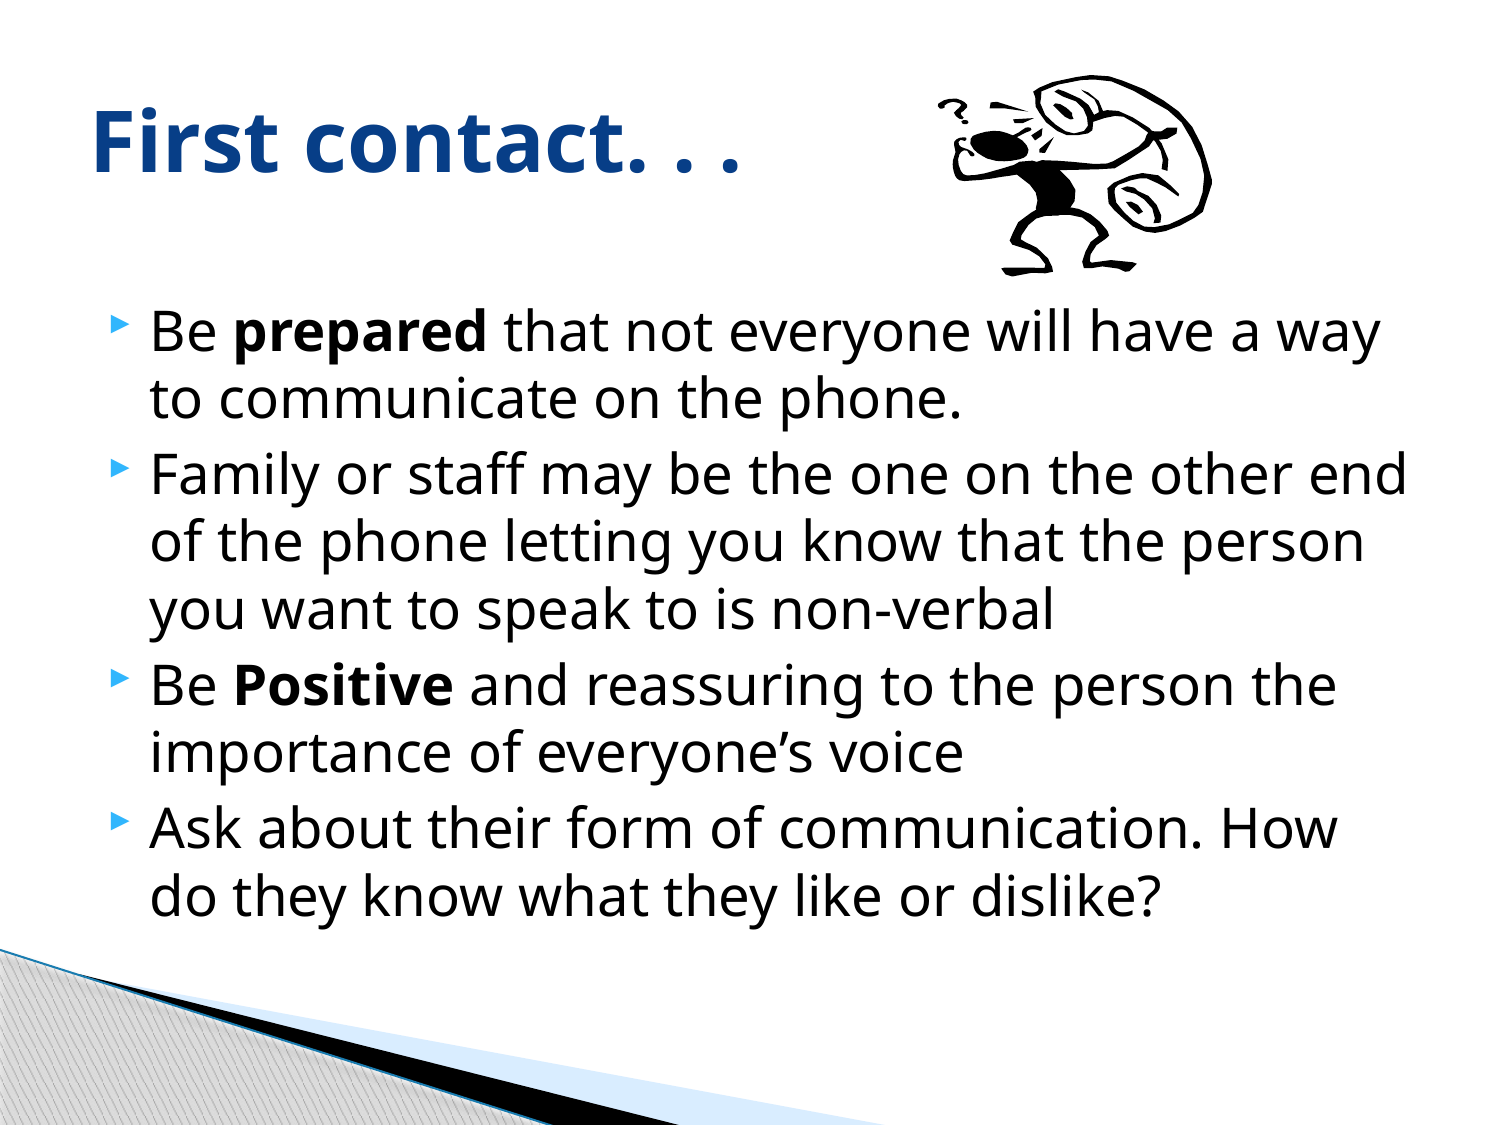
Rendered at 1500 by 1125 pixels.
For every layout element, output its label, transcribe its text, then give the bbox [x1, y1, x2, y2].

picture [937, 74, 1213, 277]
list Be prepared that not everyone will have a way to communicate on the phone. Family or staff may be the one on the other end of the phone letting you know that the person you want to speak to is non-verbal Be Positive and reassuring to the person the importance of everyone’s voice Ask about their form of communication. How do they know what they like or dislike? [75, 287, 1425, 986]
title First contact. . . [75, 45, 1425, 233]
